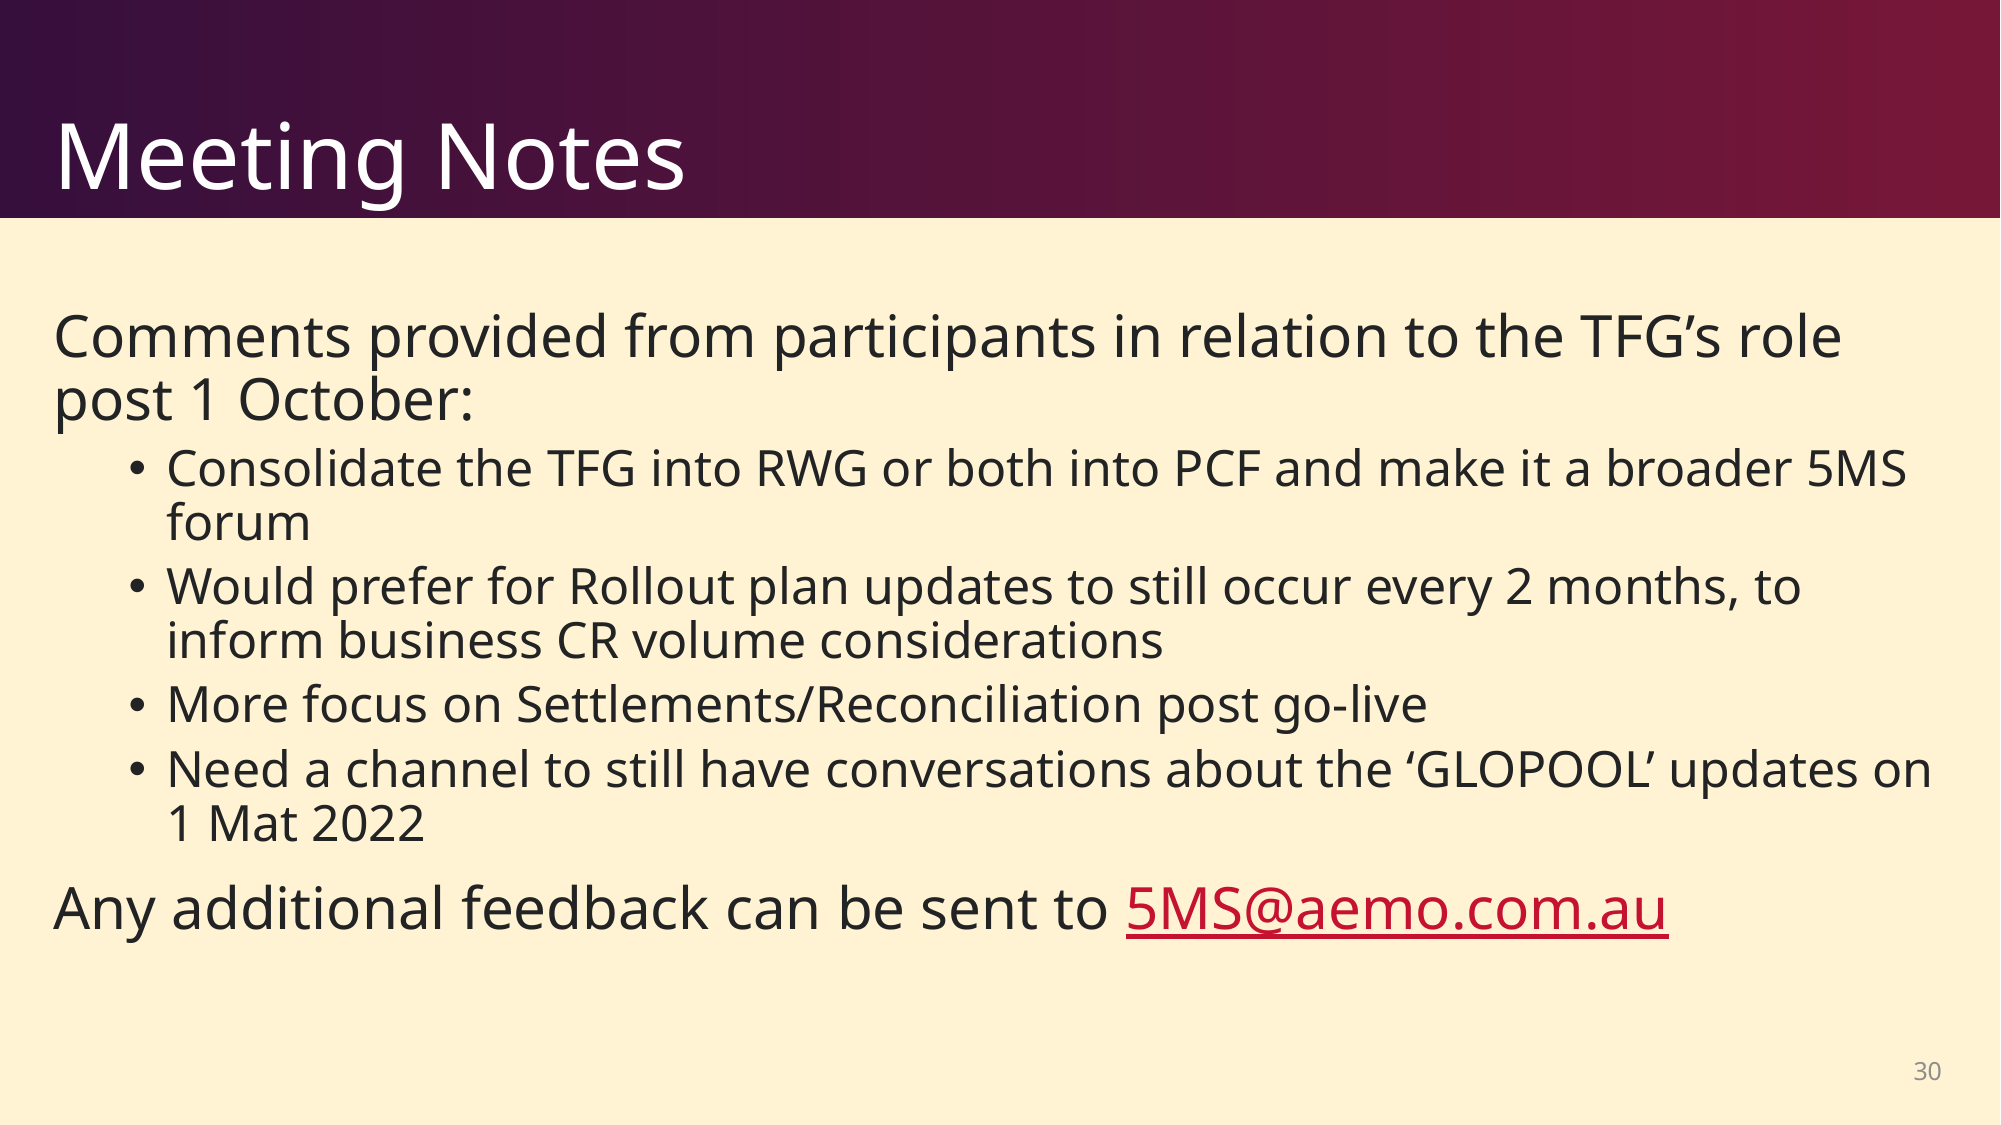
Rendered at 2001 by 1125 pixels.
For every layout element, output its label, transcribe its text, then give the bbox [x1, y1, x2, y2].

list Comments provided from participants in relation to the TFG’s role post 1 October: Consolidate the TFG into RWG or both into PCF and make it a broader 5MS forum Would prefer for Rollout plan updates to still occur every 2 months, to inform business CR volume considerations More focus on Settlements/Reconciliation post go-live Need a channel to still have conversations about the ‘GLOPOOL’ updates on 1 Mat 2022 Any additional feedback can be sent to 5MS@aemo.com.au [38, 299, 1957, 1014]
title Meeting Notes [38, 22, 1516, 218]
slide_number 30 [1862, 1042, 1957, 1103]
